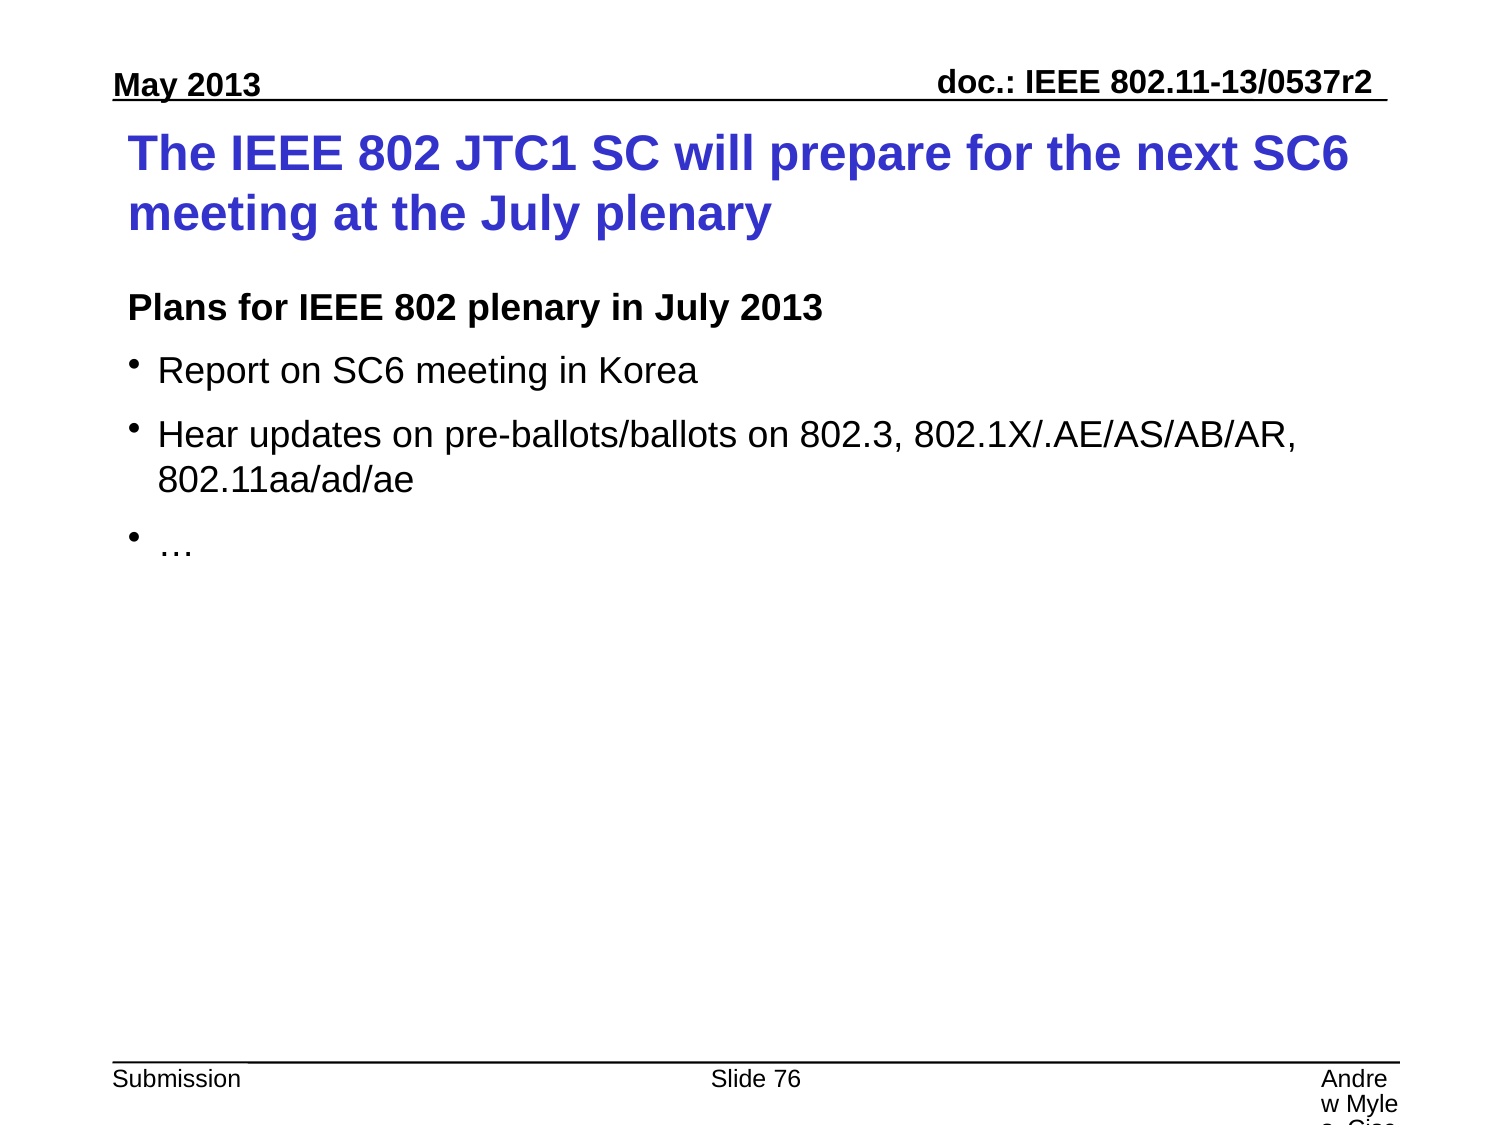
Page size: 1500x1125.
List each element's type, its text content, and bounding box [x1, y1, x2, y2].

list Plans for IEEE 802 plenary in July 2013 Report on SC6 meeting in Korea Hear updates on pre-ballots/ballots on 802.3, 802.1X/.AE/AS/AB/AR, 802.11aa/ad/ae … [112, 275, 1388, 950]
footer Andrew Myles, Cisco [1320, 1061, 1402, 1093]
slide_number Slide 76 [709, 1061, 803, 1093]
title The IEEE 802 JTC1 SC will prepare for the next SC6 meeting at the July plenary [112, 112, 1388, 275]
